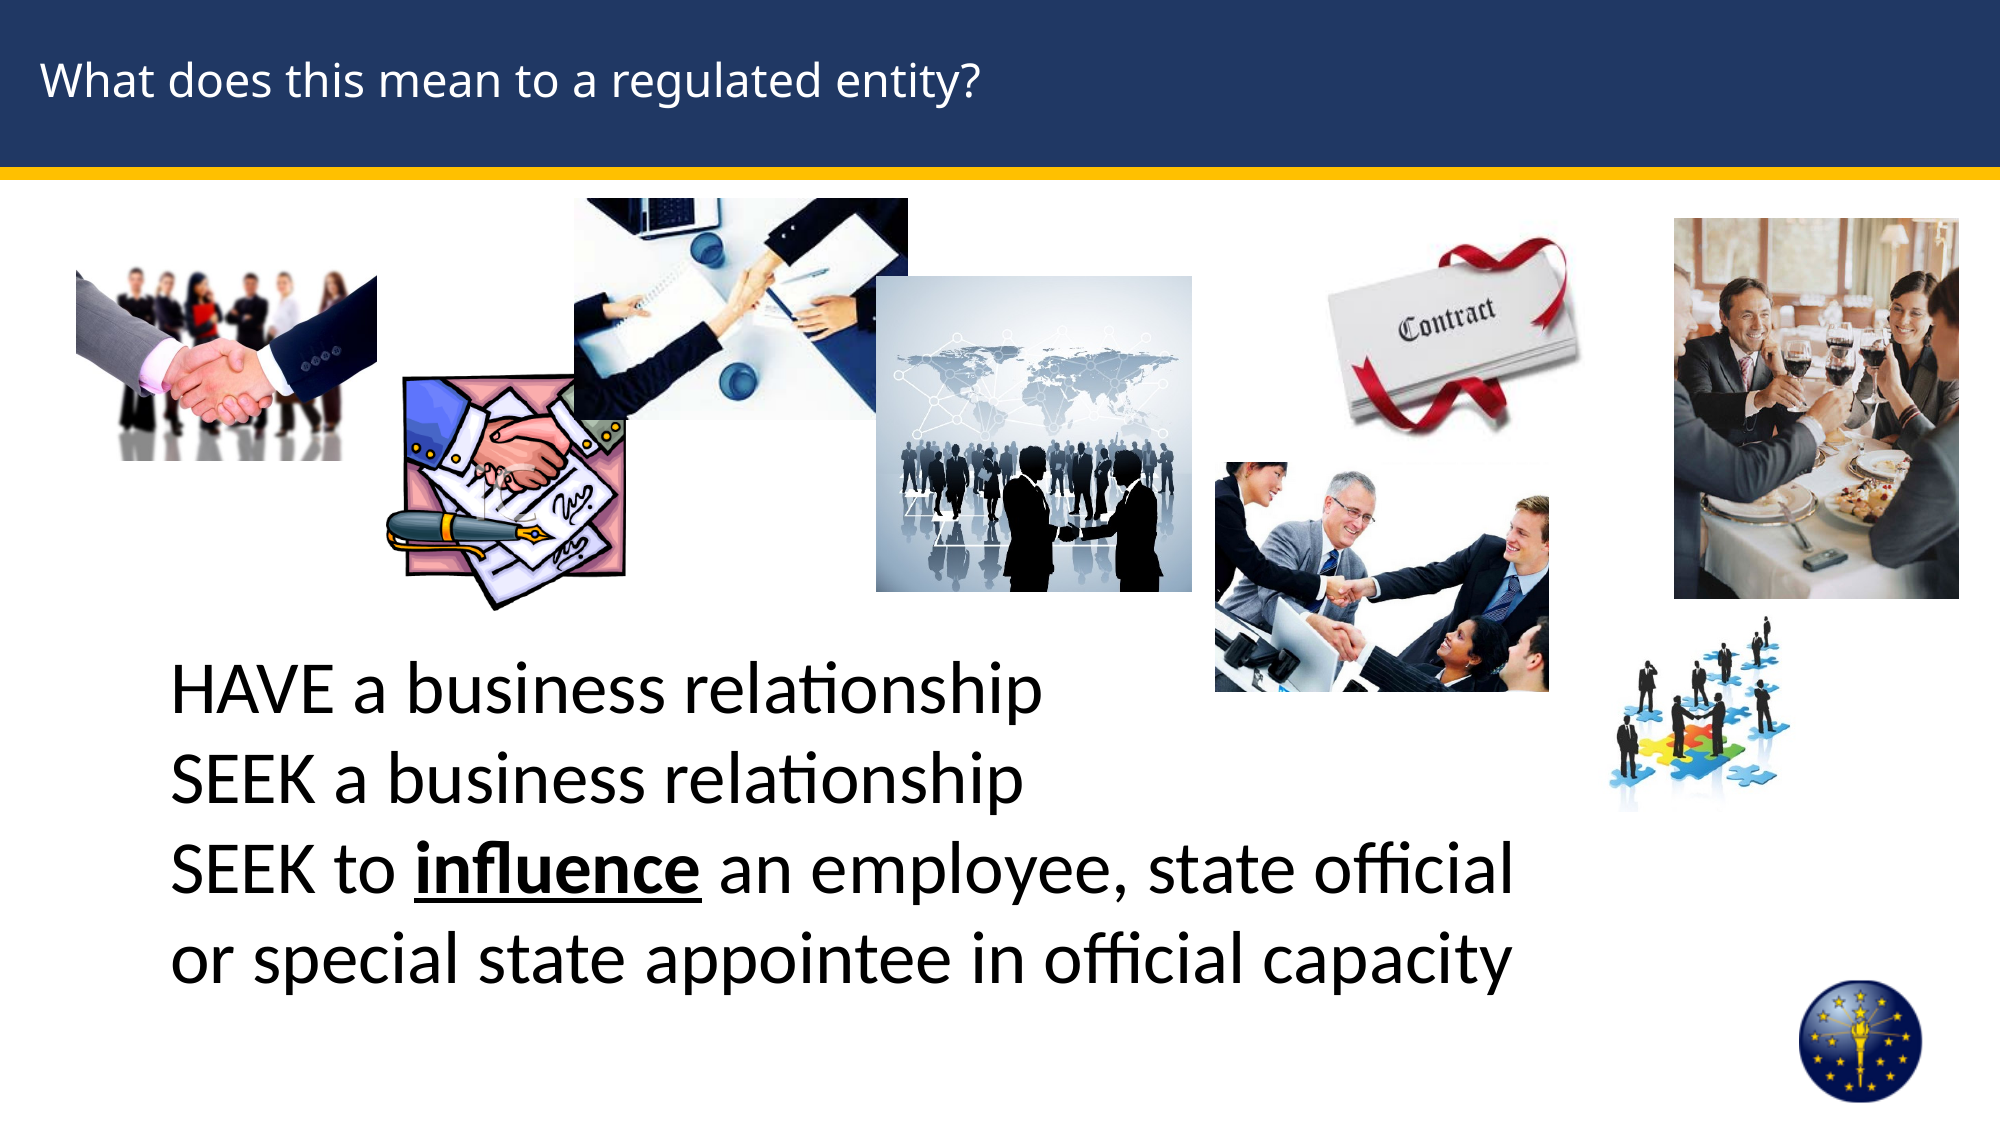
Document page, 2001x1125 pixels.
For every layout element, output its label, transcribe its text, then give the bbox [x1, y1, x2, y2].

picture [1674, 218, 1959, 599]
picture [1215, 198, 1616, 692]
text_box HAVE a business relationship SEEK a business relationship SEEK to influence an employee, state official or special state appointee in official capacity [155, 630, 1562, 1006]
picture [1799, 971, 1926, 1111]
picture [386, 198, 1192, 611]
picture [1597, 610, 1800, 812]
title What does this mean to a regulated entity? [0, 0, 2000, 167]
picture [76, 261, 377, 461]
